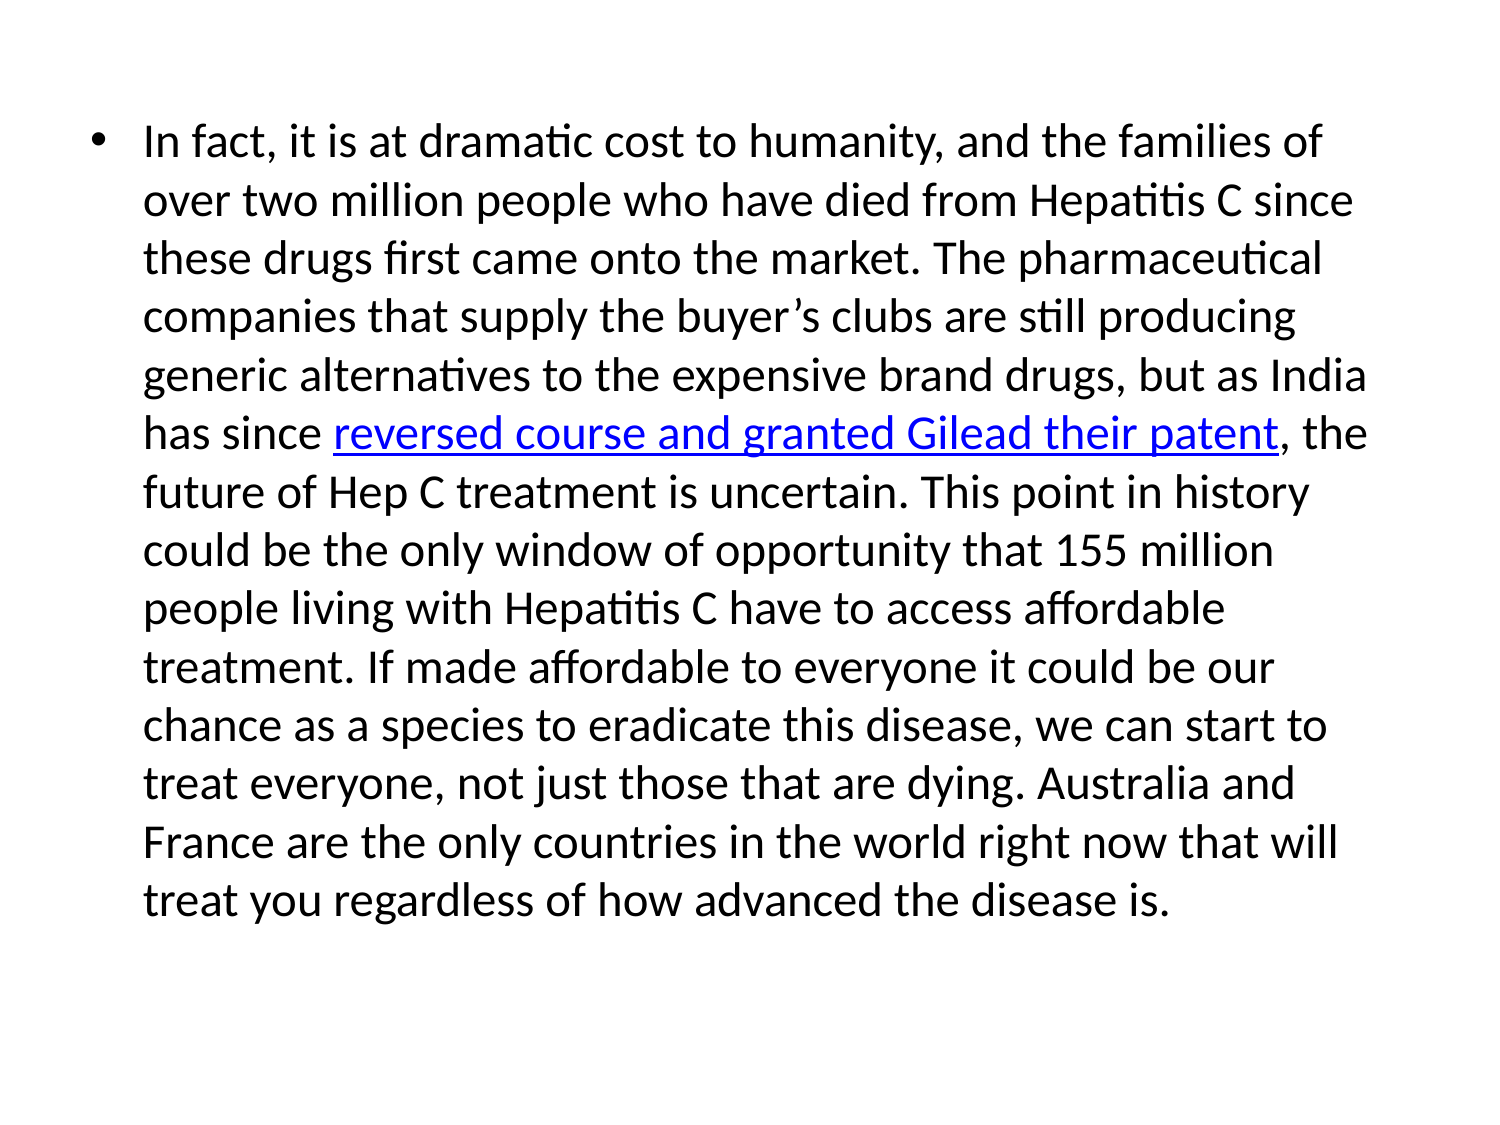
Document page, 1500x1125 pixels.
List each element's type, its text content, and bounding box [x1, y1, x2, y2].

list In fact, it is at dramatic cost to humanity, and the families of over two million people who have died from Hepatitis C since these drugs first came onto the market. The pharmaceutical companies that supply the buyer’s clubs are still producing generic alternatives to the expensive brand drugs, but as India has since reversed course and granted Gilead their patent, the future of Hep C treatment is uncertain. This point in history could be the only window of opportunity that 155 million people living with Hepatitis C have to access affordable treatment. If made affordable to everyone it could be our chance as a species to eradicate this disease, we can start to treat everyone, not just those that are dying. Australia and France are the only countries in the world right now that will treat you regardless of how advanced the disease is. [75, 101, 1425, 1005]
